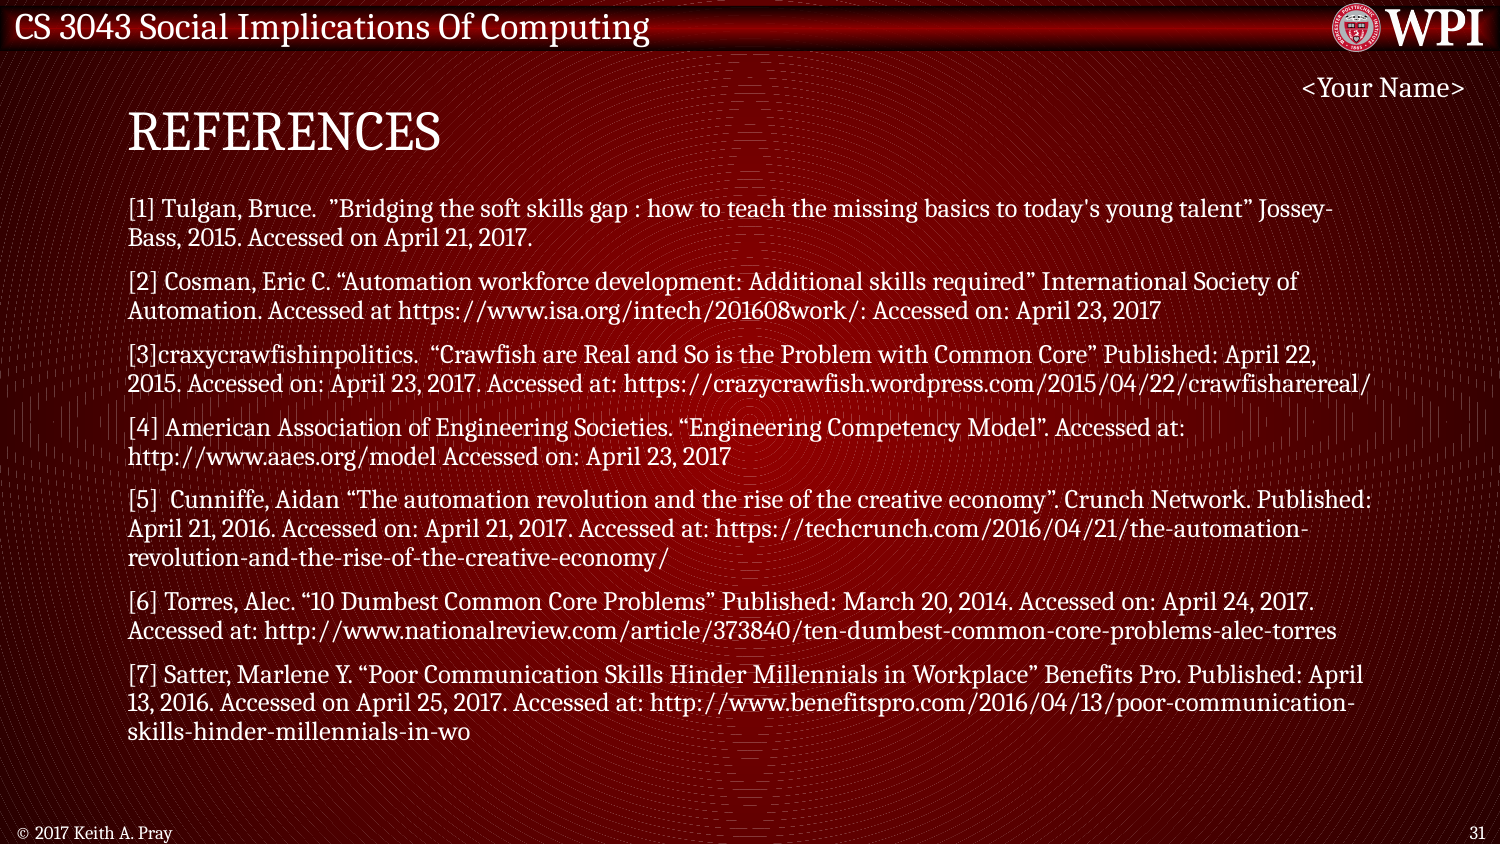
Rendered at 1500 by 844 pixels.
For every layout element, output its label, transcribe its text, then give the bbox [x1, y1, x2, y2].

footer © 2017 Keith A. Pray [0, 819, 913, 844]
title References [112, 59, 1388, 187]
list [1] Tulgan, Bruce. ”Bridging the soft skills gap : how to teach the missing basics to today's young talent” Jossey-Bass, 2015. Accessed on April 21, 2017. [2] Cosman, Eric C. “Automation workforce development: Additional skills required” International Society of Automation. Accessed at https://www.isa.org/intech/201608work/: Accessed on: April 23, 2017 [3]craxycrawfishinpolitics. “Crawfish are Real and So is the Problem with Common Core” Published: April 22, 2015. Accessed on: April 23, 2017. Accessed at: https://crazycrawfish.wordpress.com/2015/04/22/crawfisharereal/ [4] American Association of Engineering Societies. “Engineering Competency Model”. Accessed at: http://www.aaes.org/model Accessed on: April 23, 2017 [5] Cunniffe, Aidan “The automation revolution and the rise of the creative economy”. Crunch Network. Published: April 21, 2016. Accessed on: April 21, 2017. Accessed at: https://techcrunch.com/2016/04/21/the-automation-revolution-and-the-rise-of-the-creative-economy/ [6] Torres, Alec. “10 Dumbest Common Core Problems” Published: March 20, 2014. Accessed on: April 24, 2017. Accessed at: http://www.nationalreview.com/article/373840/ten-dumbest-common-core-problems-alec-torres [7] Satter, Marlene Y. “Poor Communication Skills Hinder Millennials in Workplace” Benefits Pro. Published: April 13, 2016. Accessed on April 25, 2017. Accessed at: http://www.benefitspro.com/2016/04/13/poor-communication-skills-hinder-millennials-in-wo [112, 187, 1388, 786]
picture [1332, 3, 1483, 52]
slide_number 31 [1397, 819, 1500, 844]
text_box <Your Name> [1123, 61, 1481, 111]
